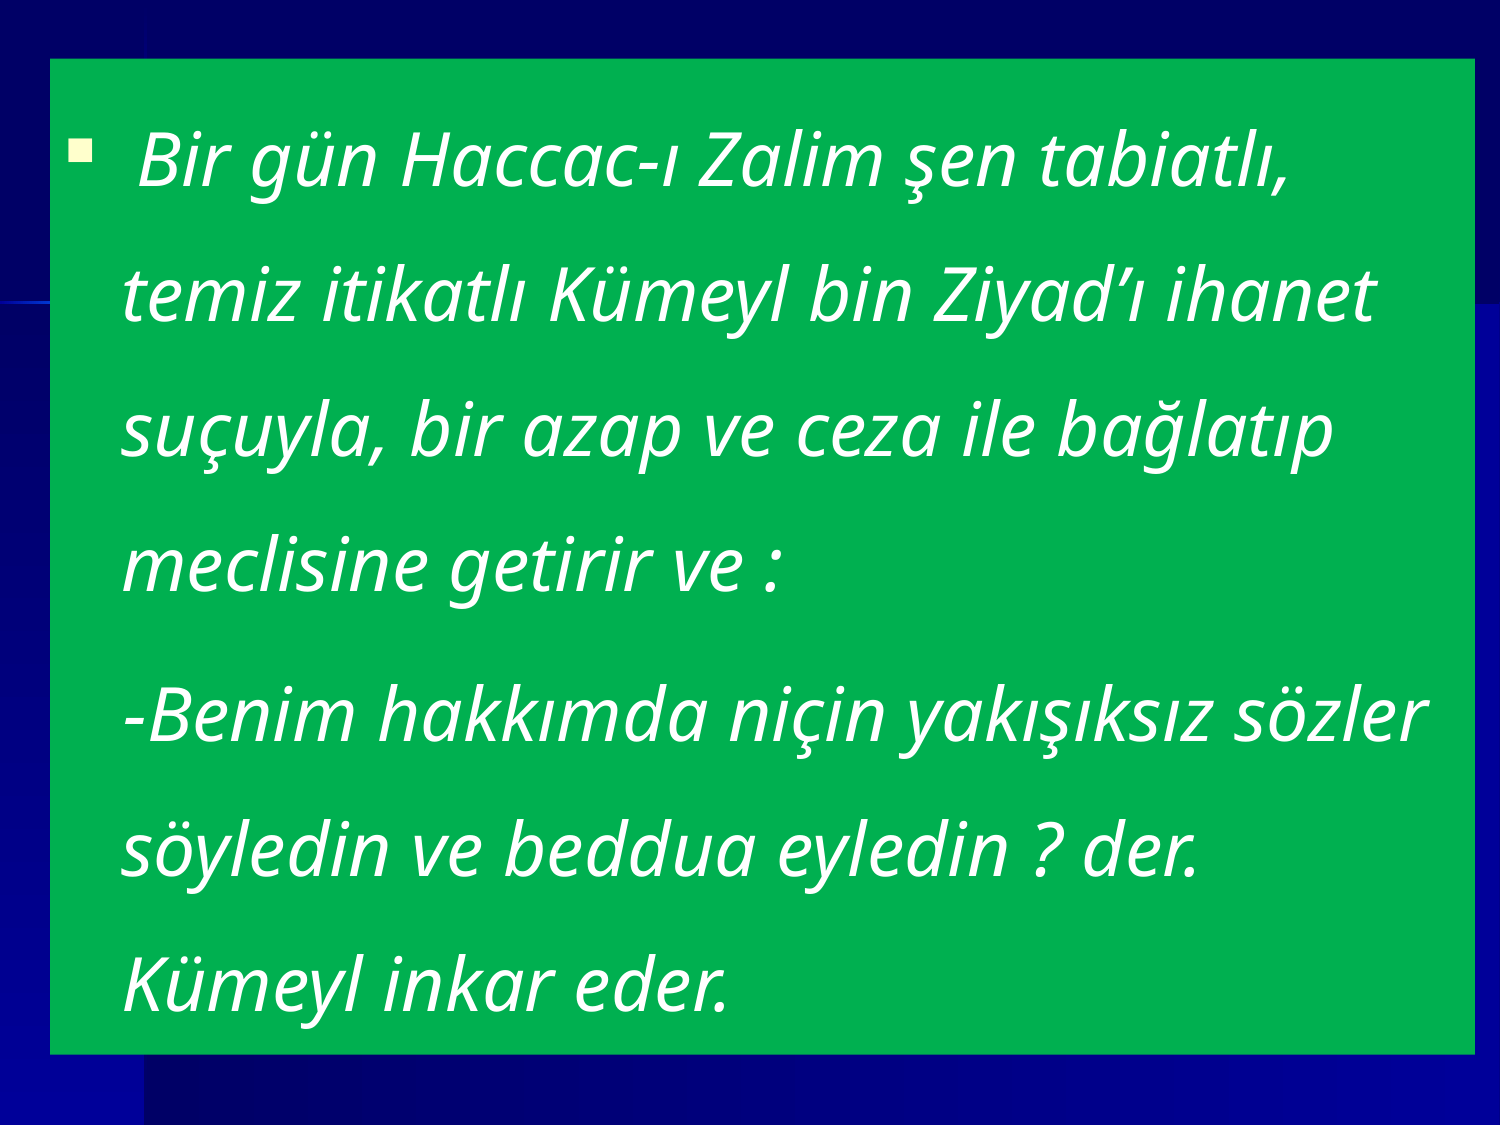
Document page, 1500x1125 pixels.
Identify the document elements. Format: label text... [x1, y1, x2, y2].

list Bir gün Haccac-ı Zalim şen tabiatlı, temiz itikatlı Kümeyl bin Ziyad’ı ihanet suçuyla, bir azap ve ceza ile bağlatıp meclisine getirir ve : -Benim hakkımda niçin yakışıksız sözler söyledin ve beddua eyledin ? der. Kümeyl inkar eder. [49, 58, 1476, 1055]
